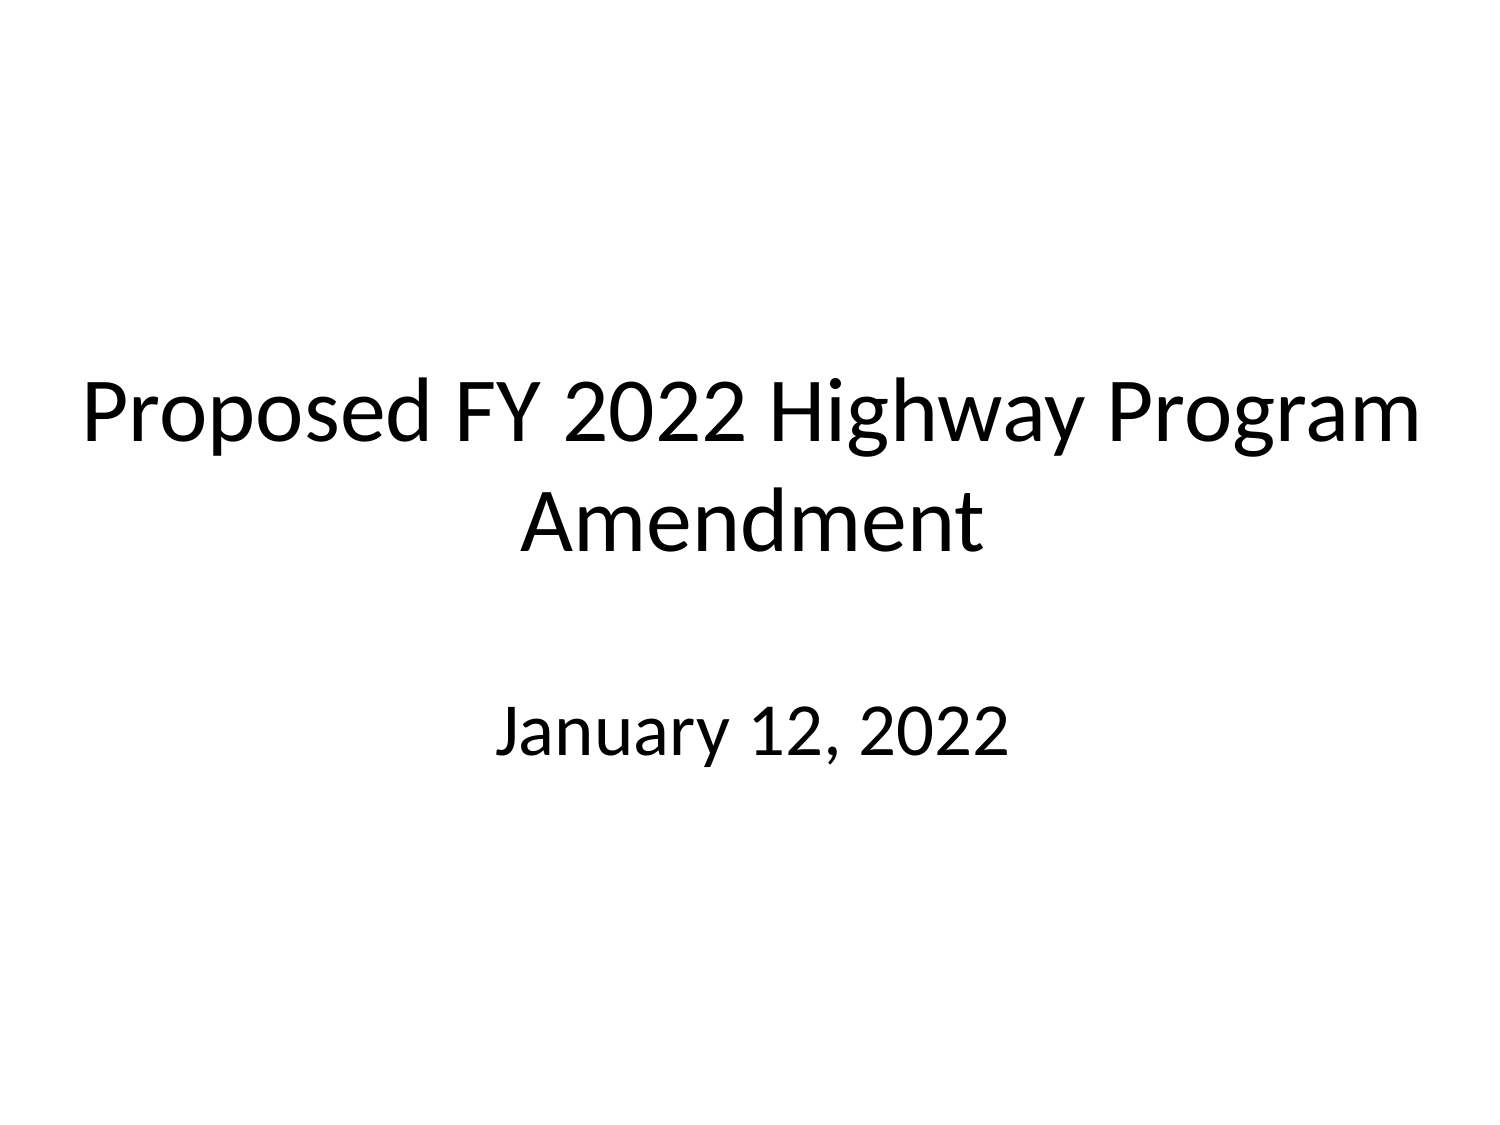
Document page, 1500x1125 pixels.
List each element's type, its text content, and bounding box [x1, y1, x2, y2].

title Proposed FY 2022 Highway Program Amendment January 12, 2022 [3, 212, 1500, 968]
